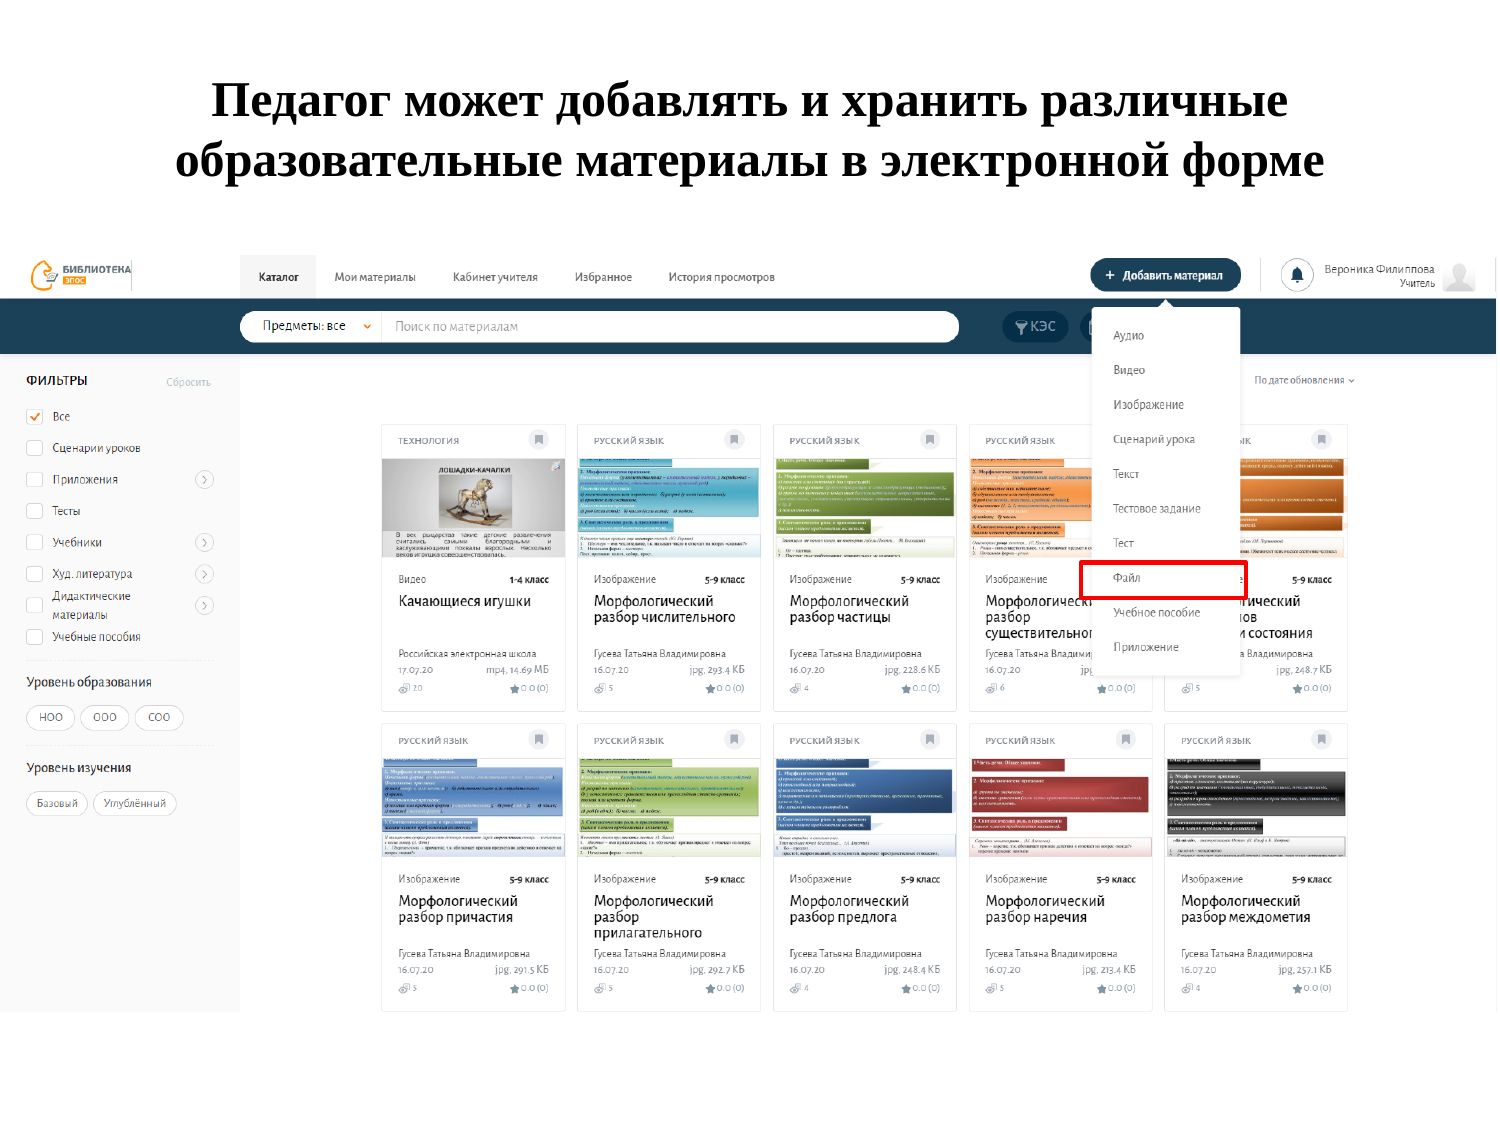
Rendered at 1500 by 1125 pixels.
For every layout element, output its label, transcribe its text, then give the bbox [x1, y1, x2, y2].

title Педагог может добавлять и хранить различные образовательные материалы в электронной форме [0, 32, 1500, 220]
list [0, 255, 1497, 1012]
